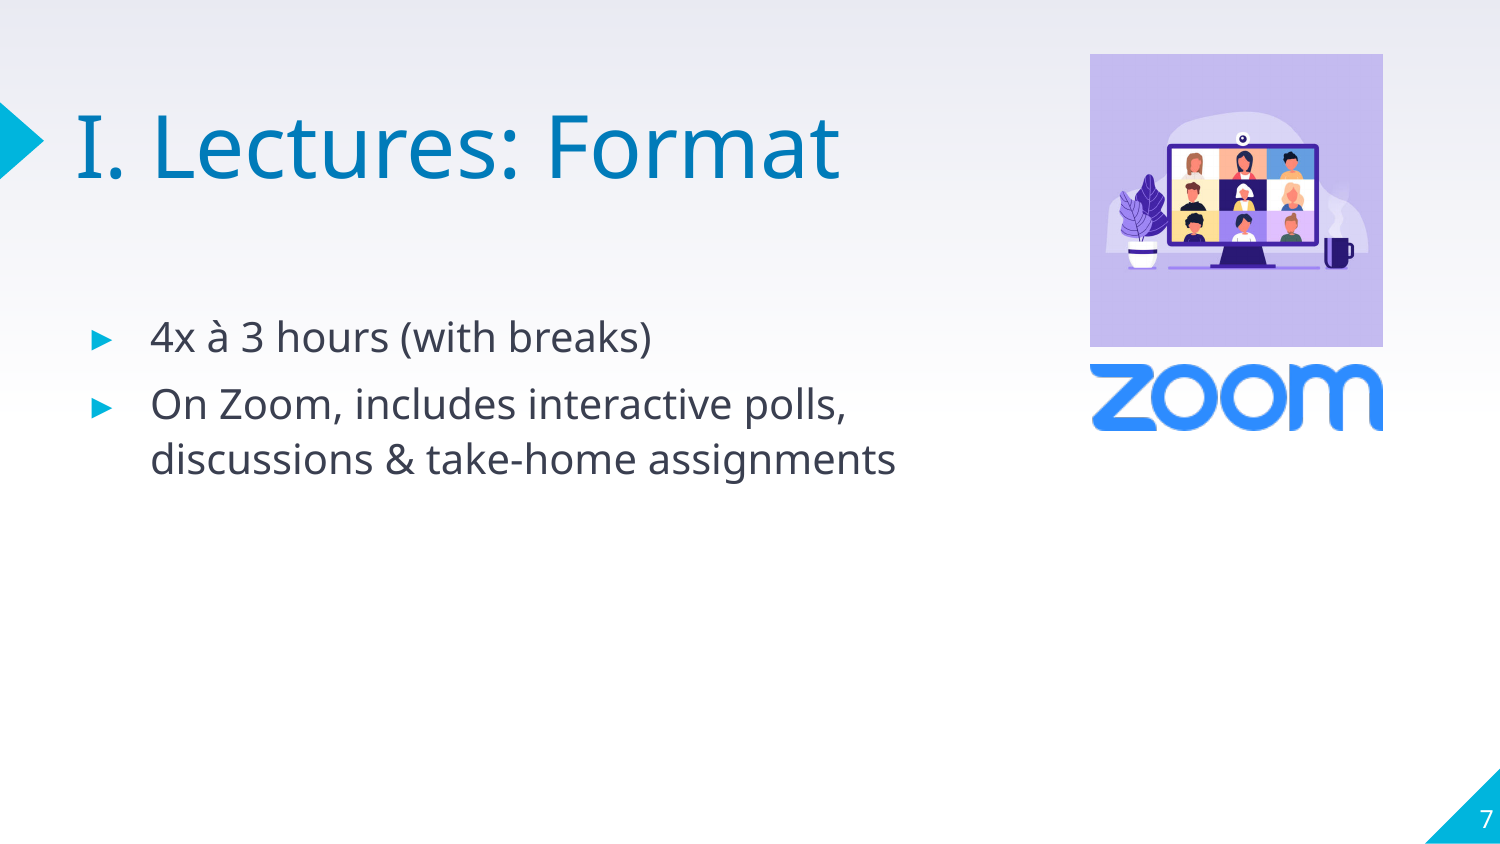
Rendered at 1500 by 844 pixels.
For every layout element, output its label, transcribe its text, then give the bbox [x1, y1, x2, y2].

slide_number ‹#› [1418, 760, 1494, 838]
picture [1090, 54, 1383, 347]
list 4x à 3 hours (with breaks) On Zoom, includes interactive polls, discussions & take-home assignments [75, 243, 1021, 657]
picture [1090, 364, 1383, 431]
title Lectures: Format [75, 111, 1085, 290]
title Lectures: Format [1387, 111, 1394, 290]
